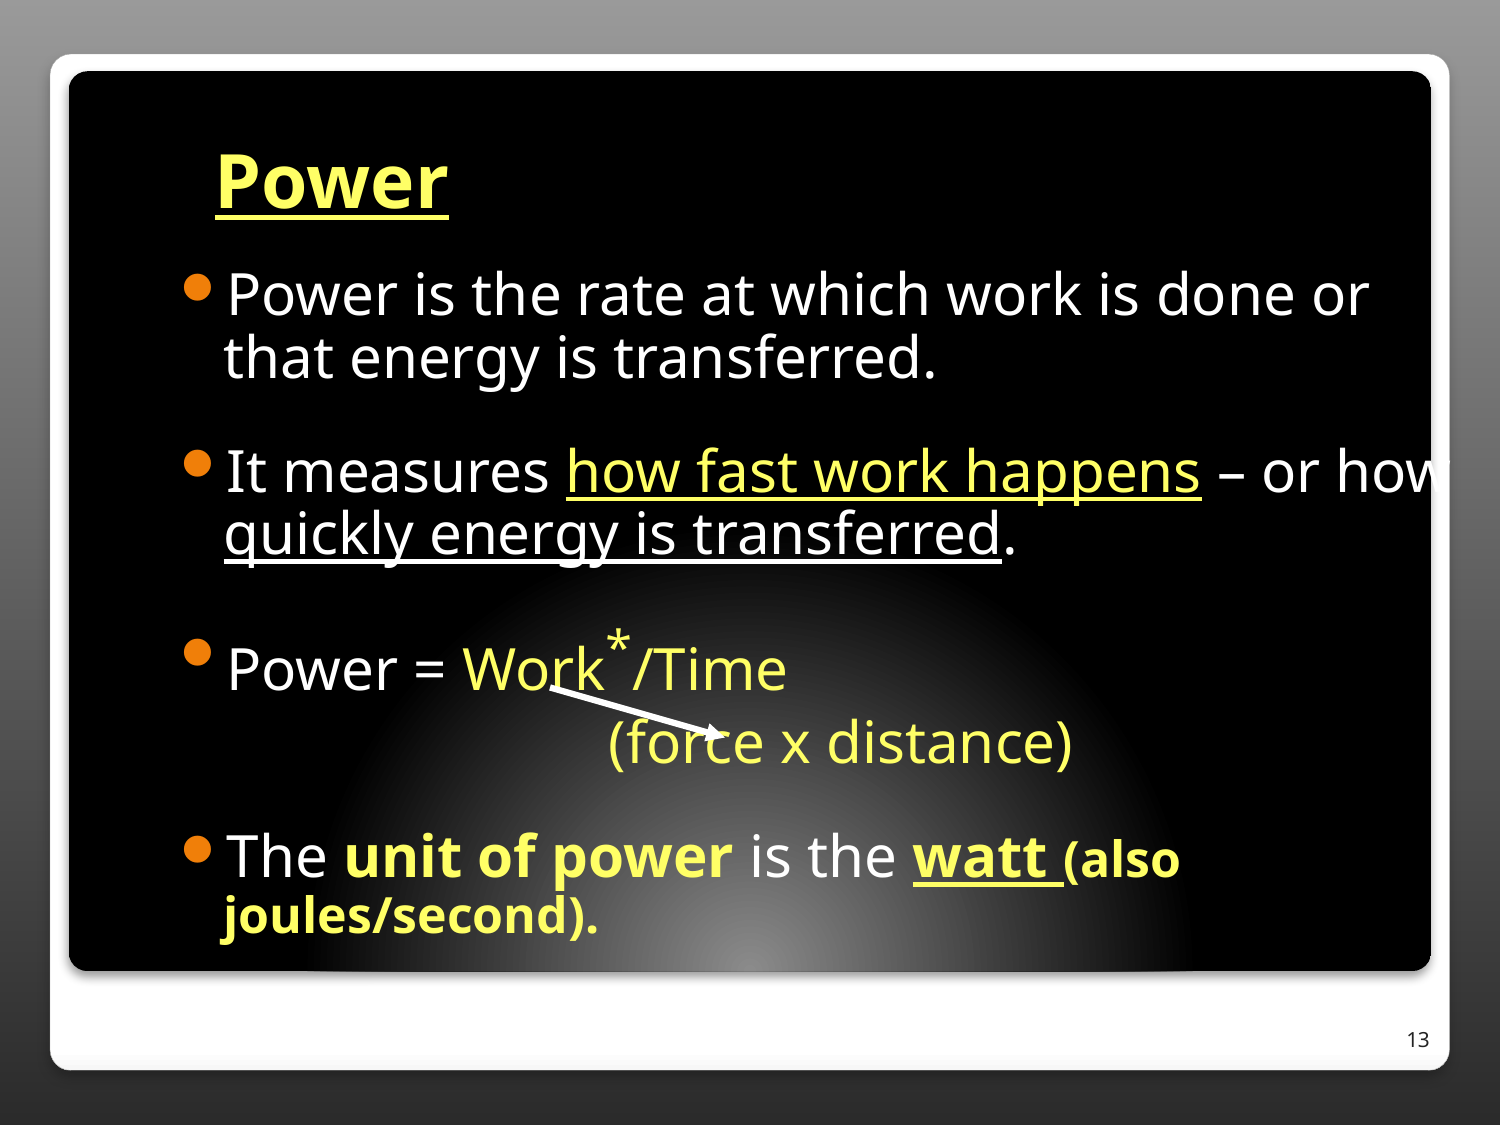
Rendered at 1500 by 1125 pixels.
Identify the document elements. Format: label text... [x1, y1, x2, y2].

slide_number 13 [1369, 1002, 1445, 1063]
text_box [549, 687, 725, 741]
title Power [200, 24, 1500, 232]
list Power is the rate at which work is done or that energy is transferred. It measures how fast work happens – or how quickly energy is transferred. Power = Work*/Time (force x distance) The unit of power is the watt (also joules/second). [150, 249, 1500, 1018]
